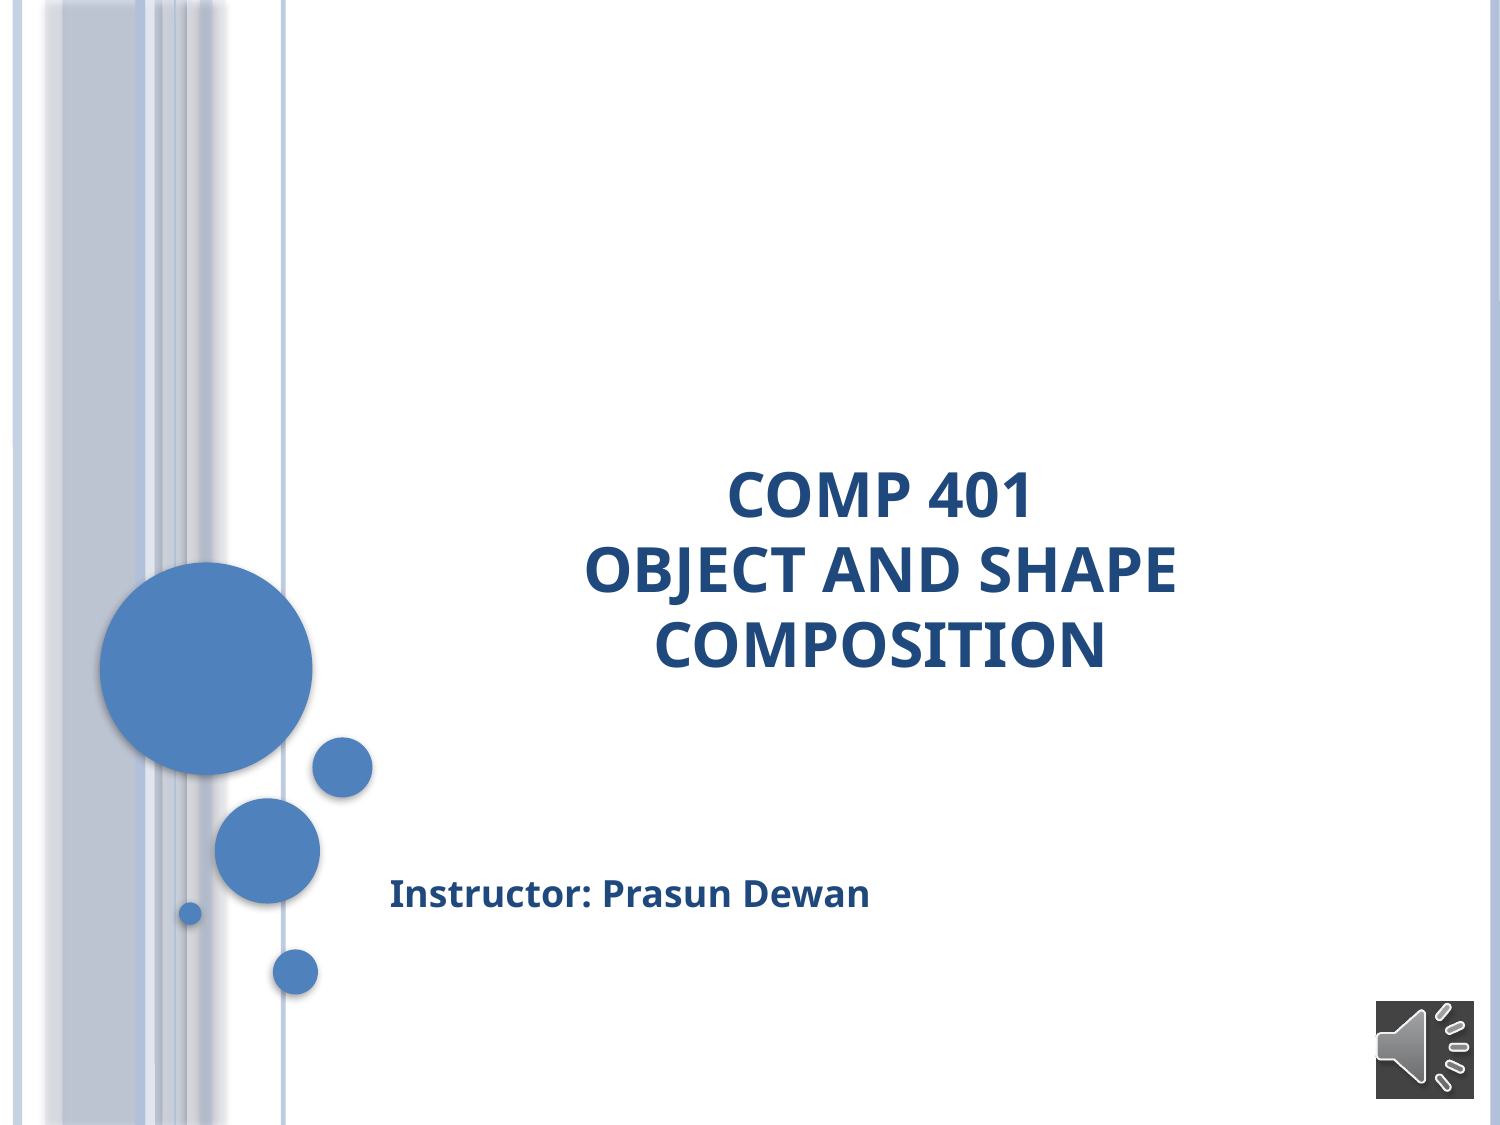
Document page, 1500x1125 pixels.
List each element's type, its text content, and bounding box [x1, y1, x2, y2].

subtitle Instructor: Prasun Dewan [375, 862, 1388, 1046]
title Comp 401 Object and Shape Composition [375, 412, 1388, 724]
picture [1374, 999, 1476, 1101]
